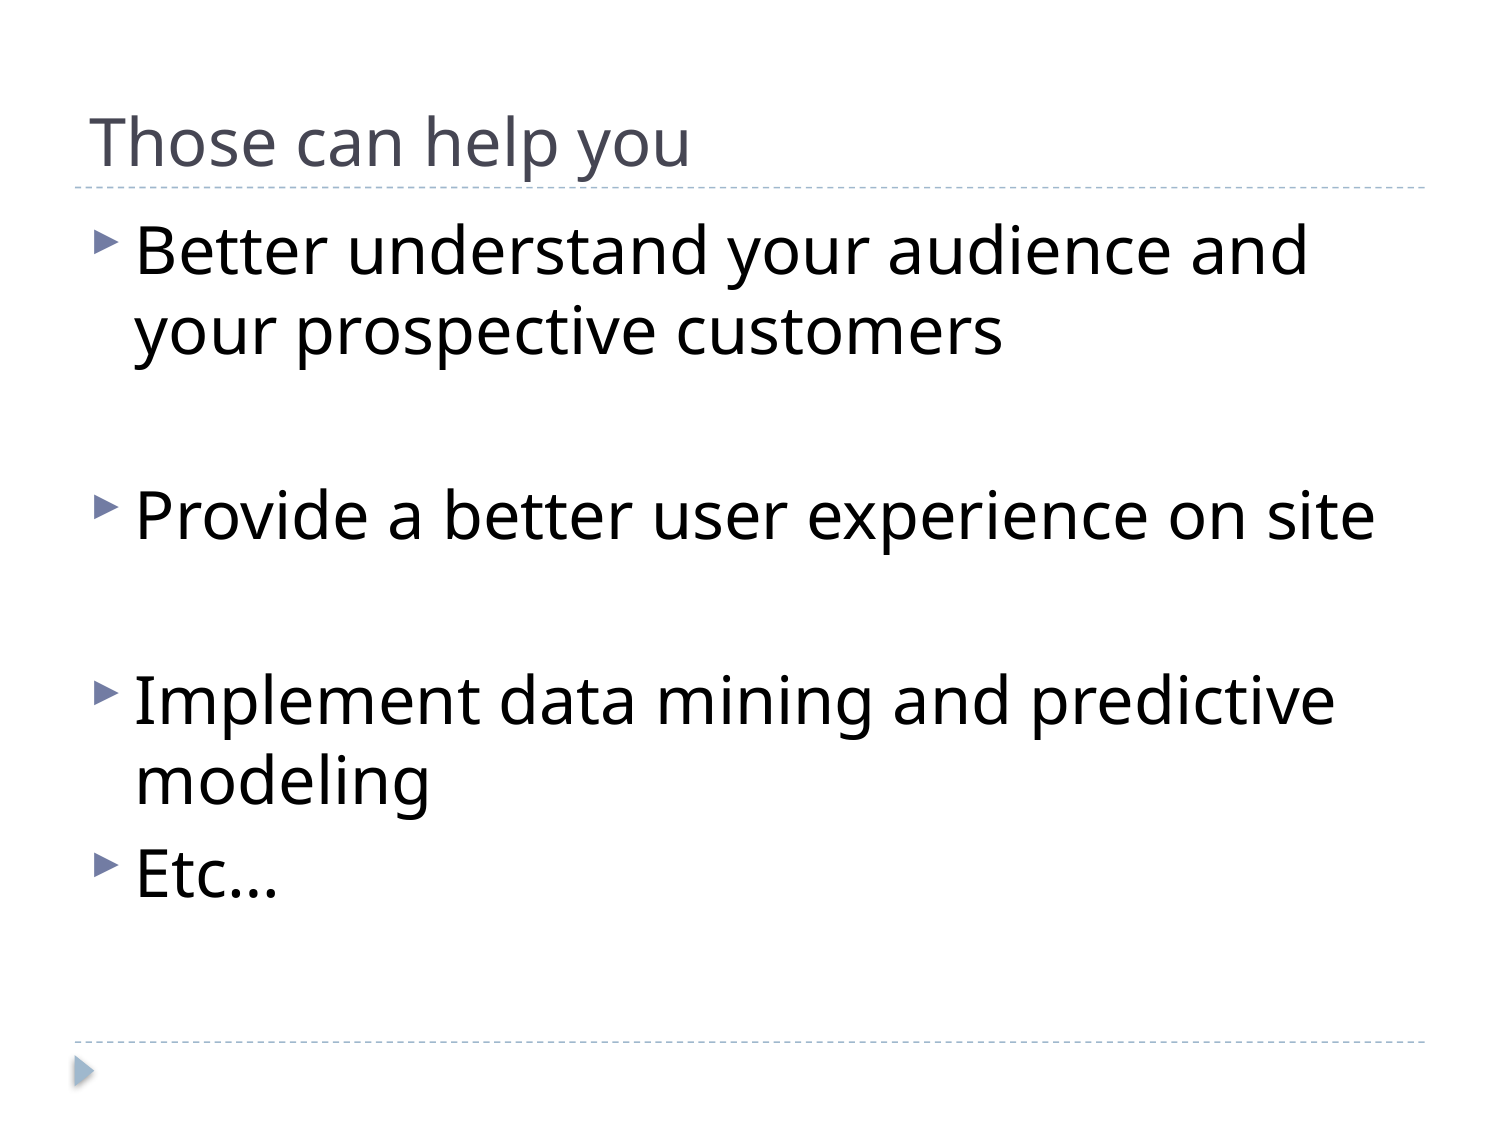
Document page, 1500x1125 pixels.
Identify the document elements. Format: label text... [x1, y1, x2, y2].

list Better understand your audience and your prospective customers Provide a better user experience on site Implement data mining and predictive modeling Etc… [75, 200, 1425, 1010]
title Those can help you [75, 24, 1425, 188]
